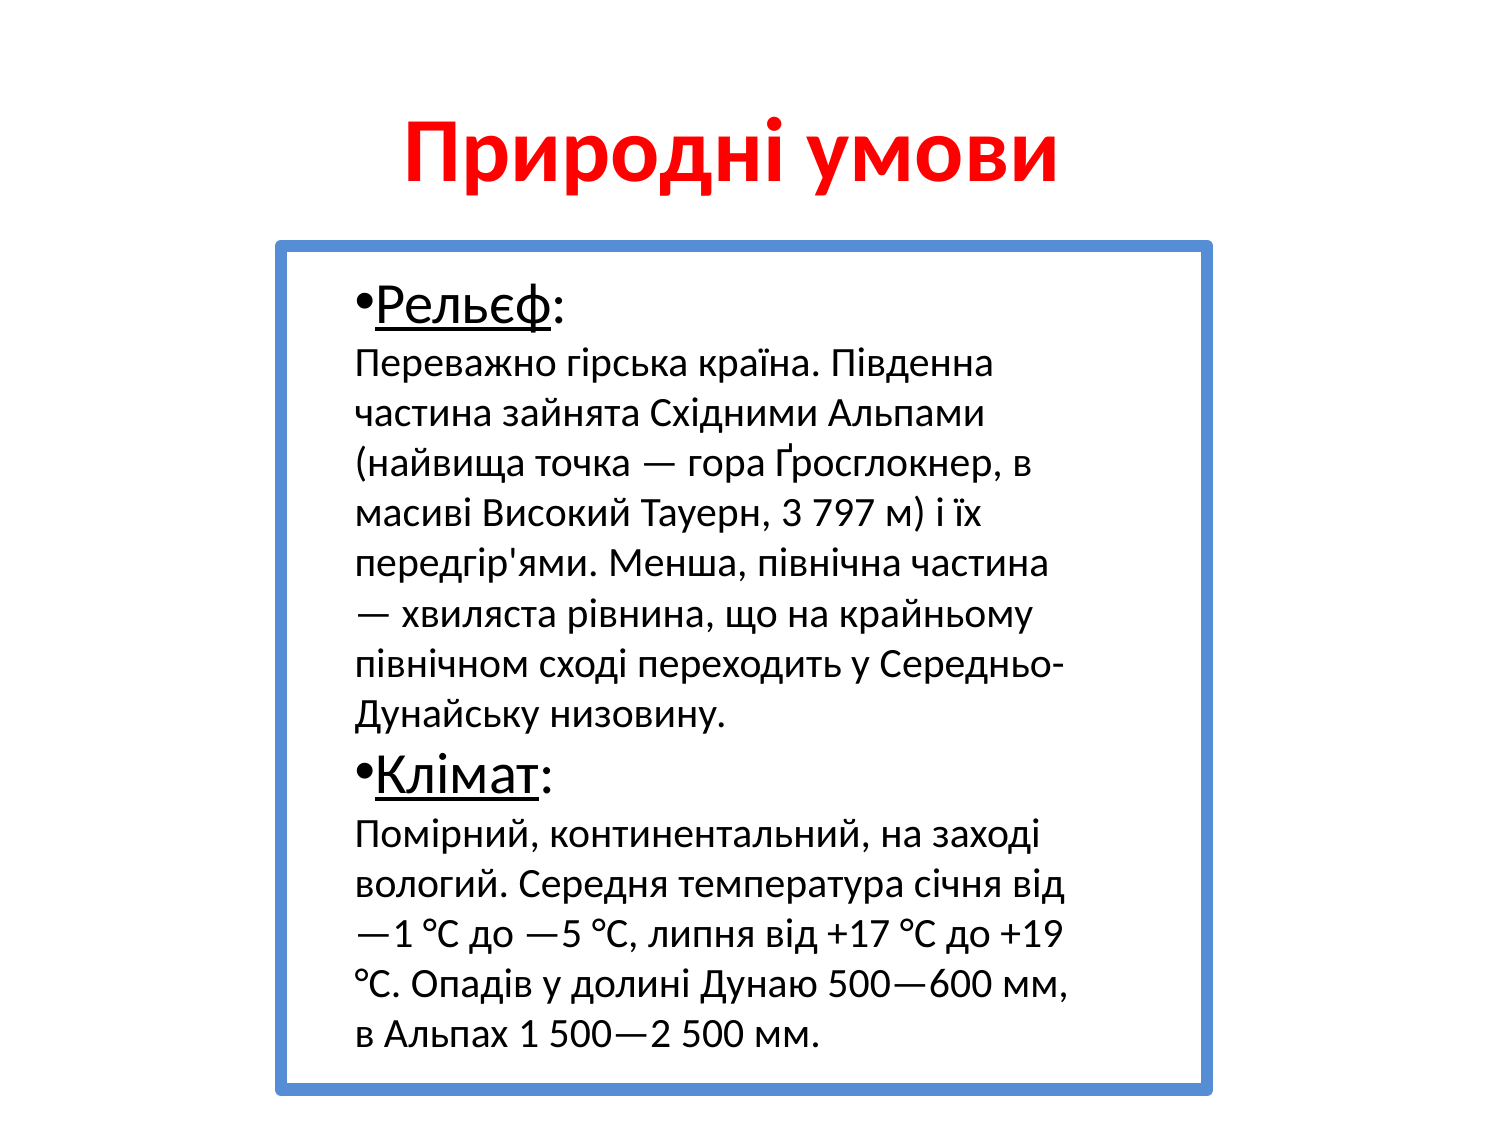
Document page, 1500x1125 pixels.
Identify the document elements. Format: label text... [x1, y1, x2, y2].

text_box Природні умови [339, 81, 1125, 207]
text_box [279, 244, 1209, 1092]
